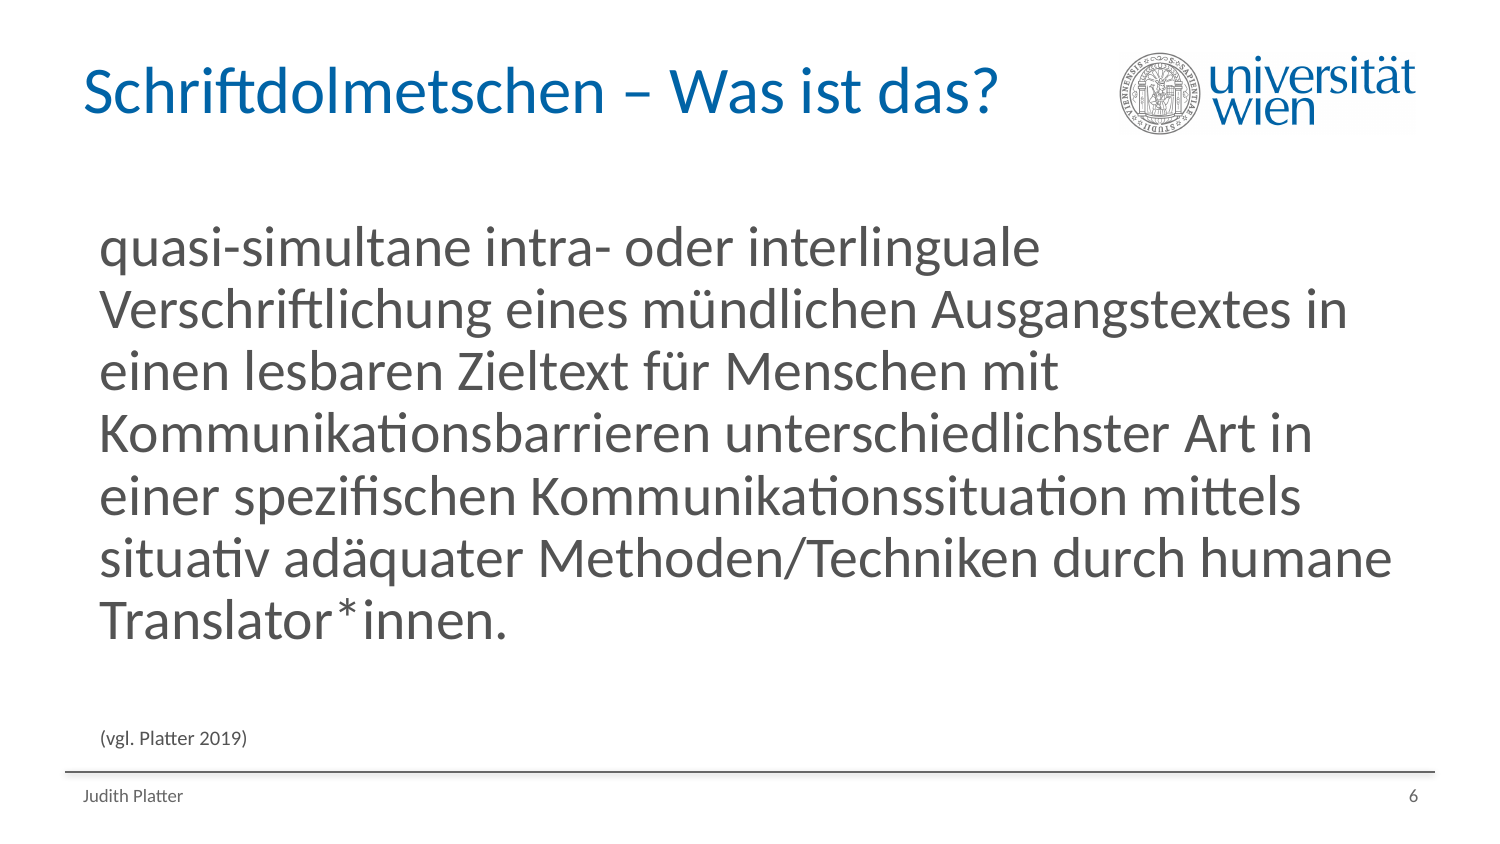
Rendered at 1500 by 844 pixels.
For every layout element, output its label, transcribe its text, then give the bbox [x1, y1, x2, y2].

footer Judith Platter [68, 772, 544, 818]
list quasi-simultane intra- oder interlinguale Verschriftlichung eines mündlichen Ausgangstextes in einen lesbaren Zieltext für Menschen mit Kommunikationsbarrieren unterschiedlichster Art in einer spezifischen Kommunikationssituation mittels situativ adäquater Methoden/Techniken durch humane Translator*innen. (vgl. Platter 2019) [87, 140, 1431, 757]
title Schriftdolmetschen – Was ist das? [68, 55, 1093, 190]
picture [1119, 52, 1416, 135]
slide_number 6 [1081, 772, 1432, 818]
